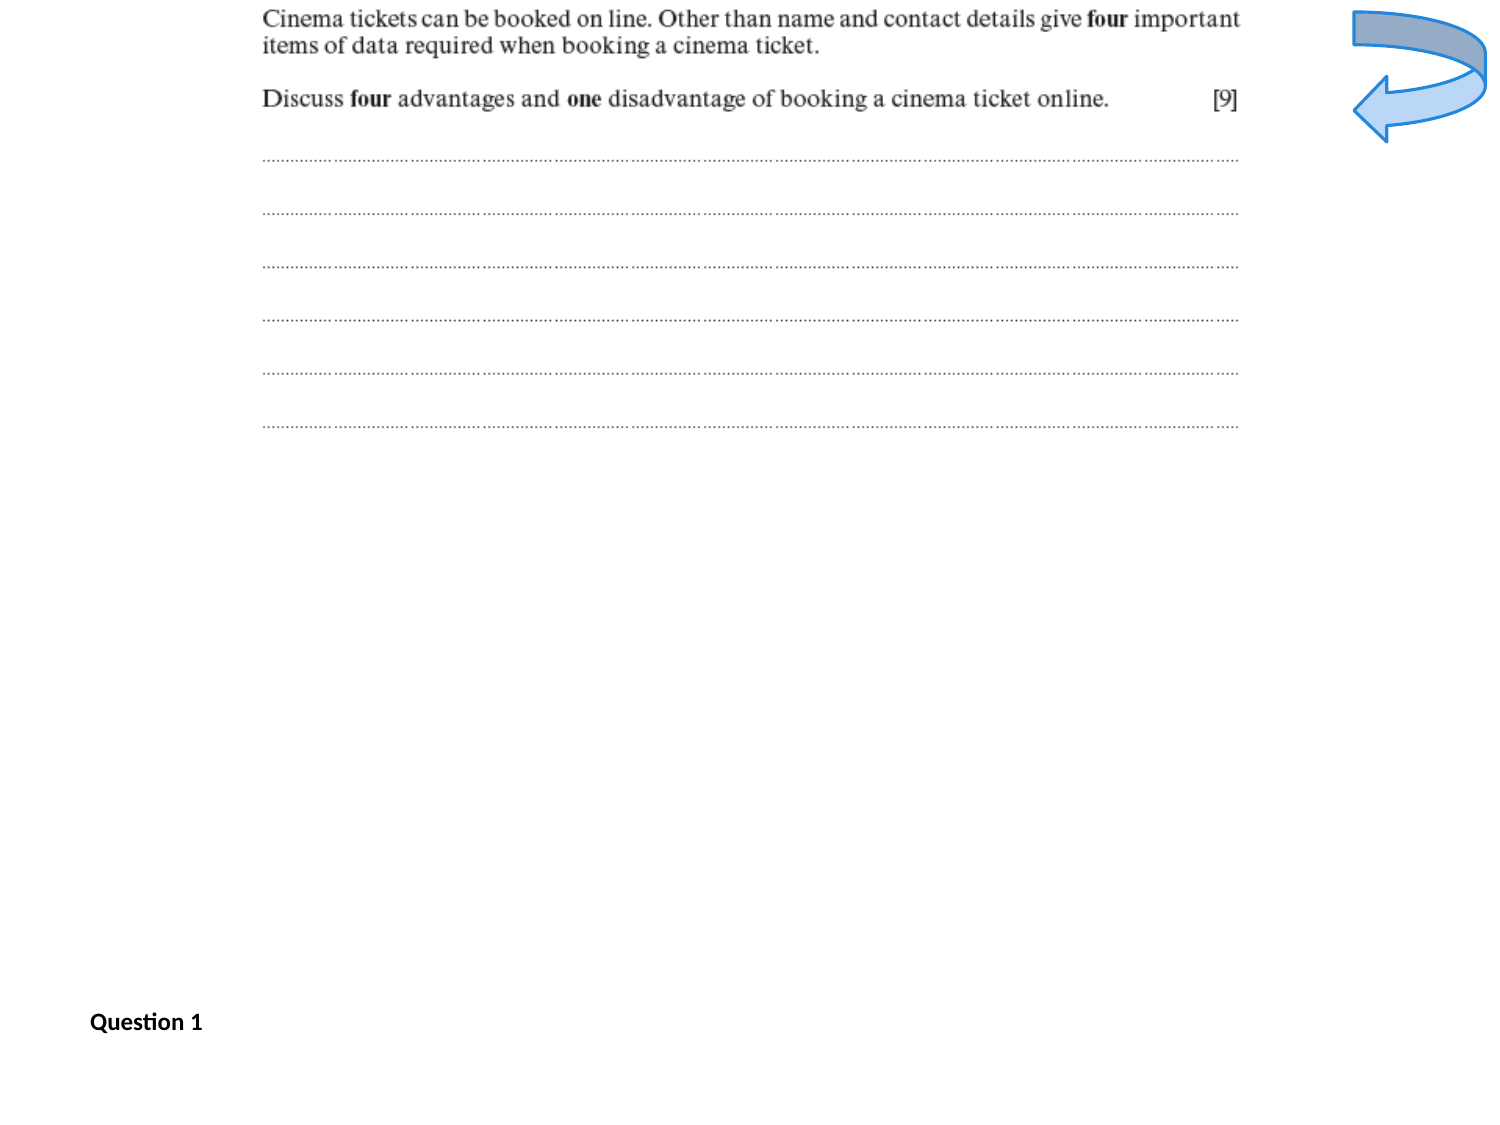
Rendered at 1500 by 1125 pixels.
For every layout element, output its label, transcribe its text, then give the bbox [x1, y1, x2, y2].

list Question 1 [75, 963, 1425, 1078]
picture [251, 0, 1249, 437]
